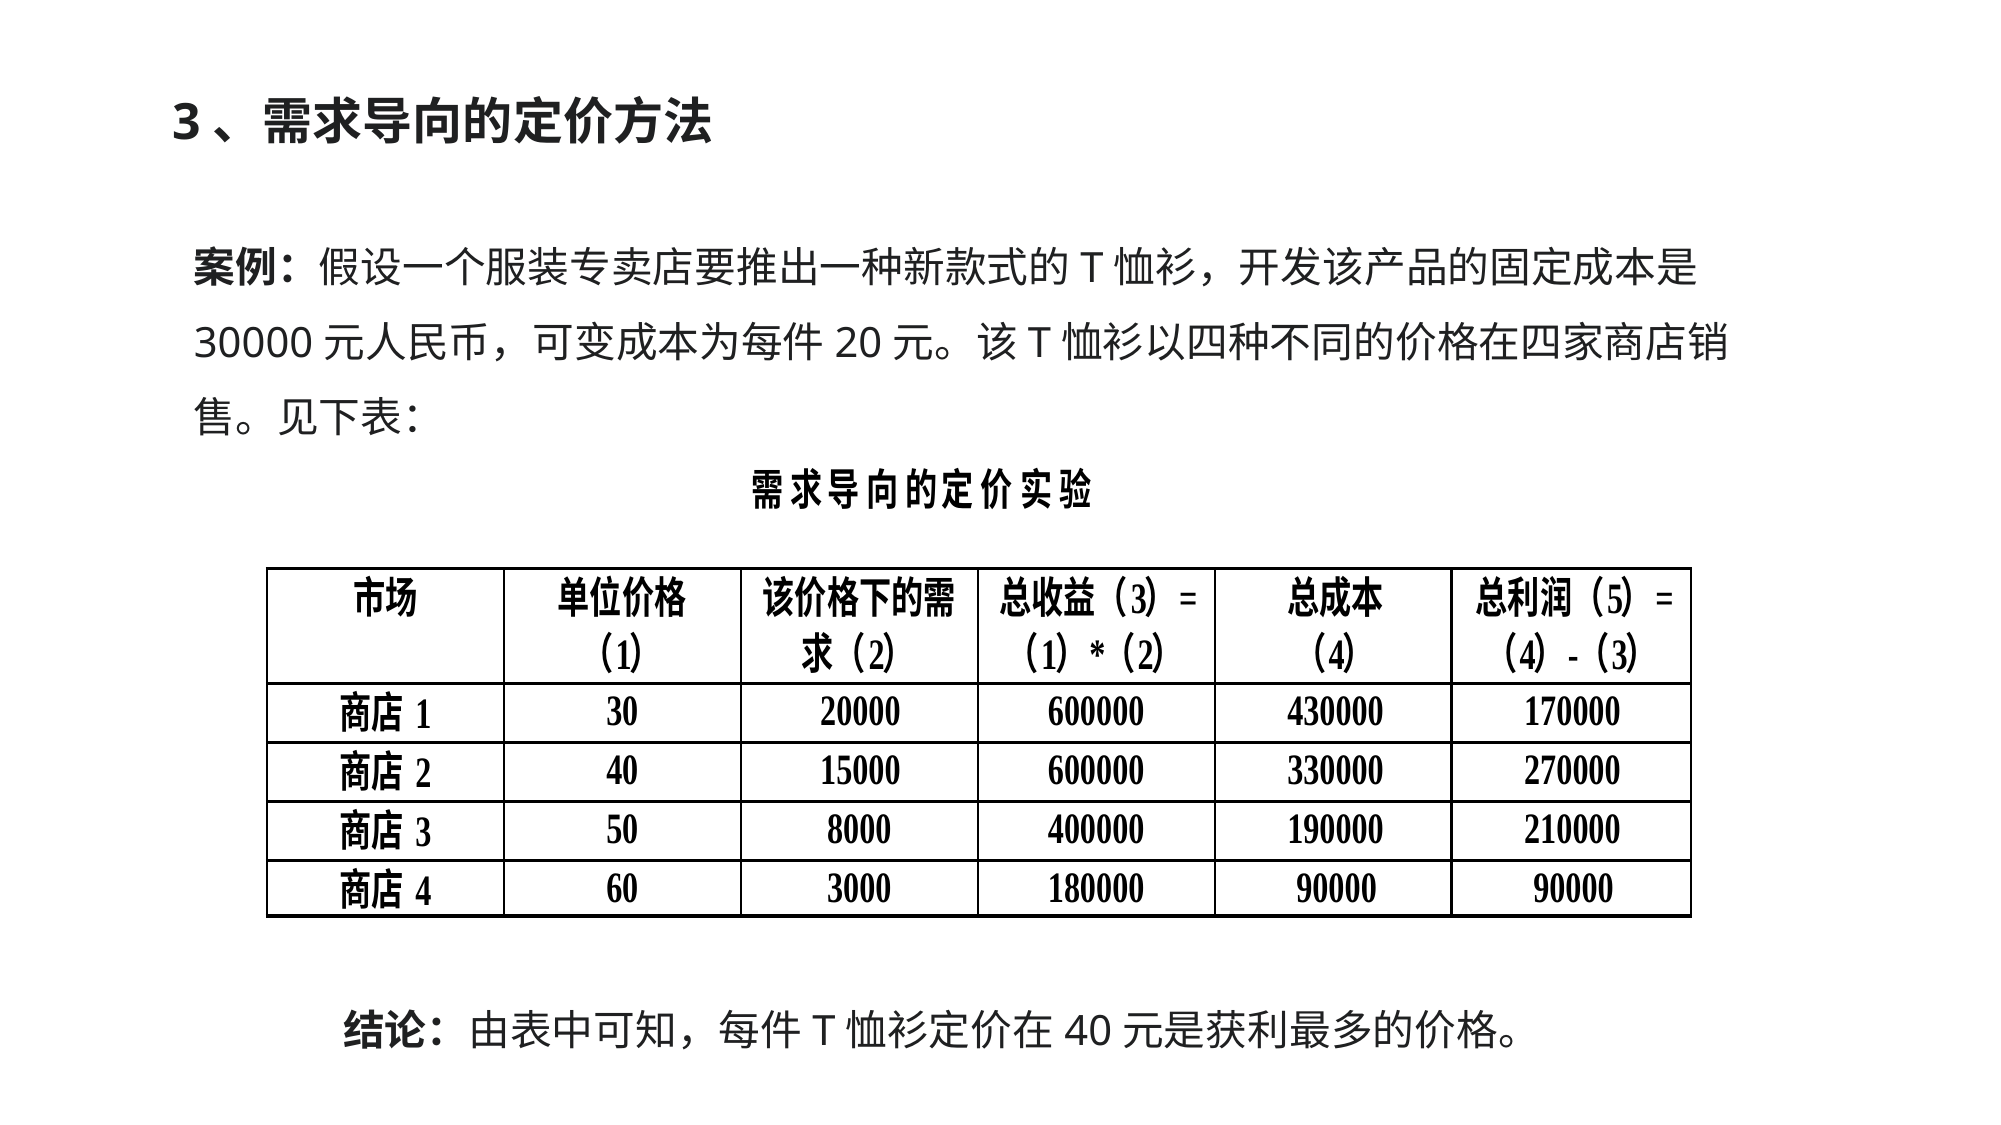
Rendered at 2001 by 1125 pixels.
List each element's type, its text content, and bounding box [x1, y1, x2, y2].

text_box 结论：由表中可知，每件T恤衫定价在40元是获利最多的价格。 [328, 996, 1555, 1062]
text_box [182, 461, 1774, 976]
text_box 案例：假设一个服装专卖店要推出一种新款式的T恤衫，开发该产品的固定成本是30000元人民币，可变成本为每件20元。该T恤衫以四种不同的价格在四家商店销售。见下表： [178, 208, 1774, 448]
text_box 3、需求导向的定价方法 [157, 82, 883, 157]
